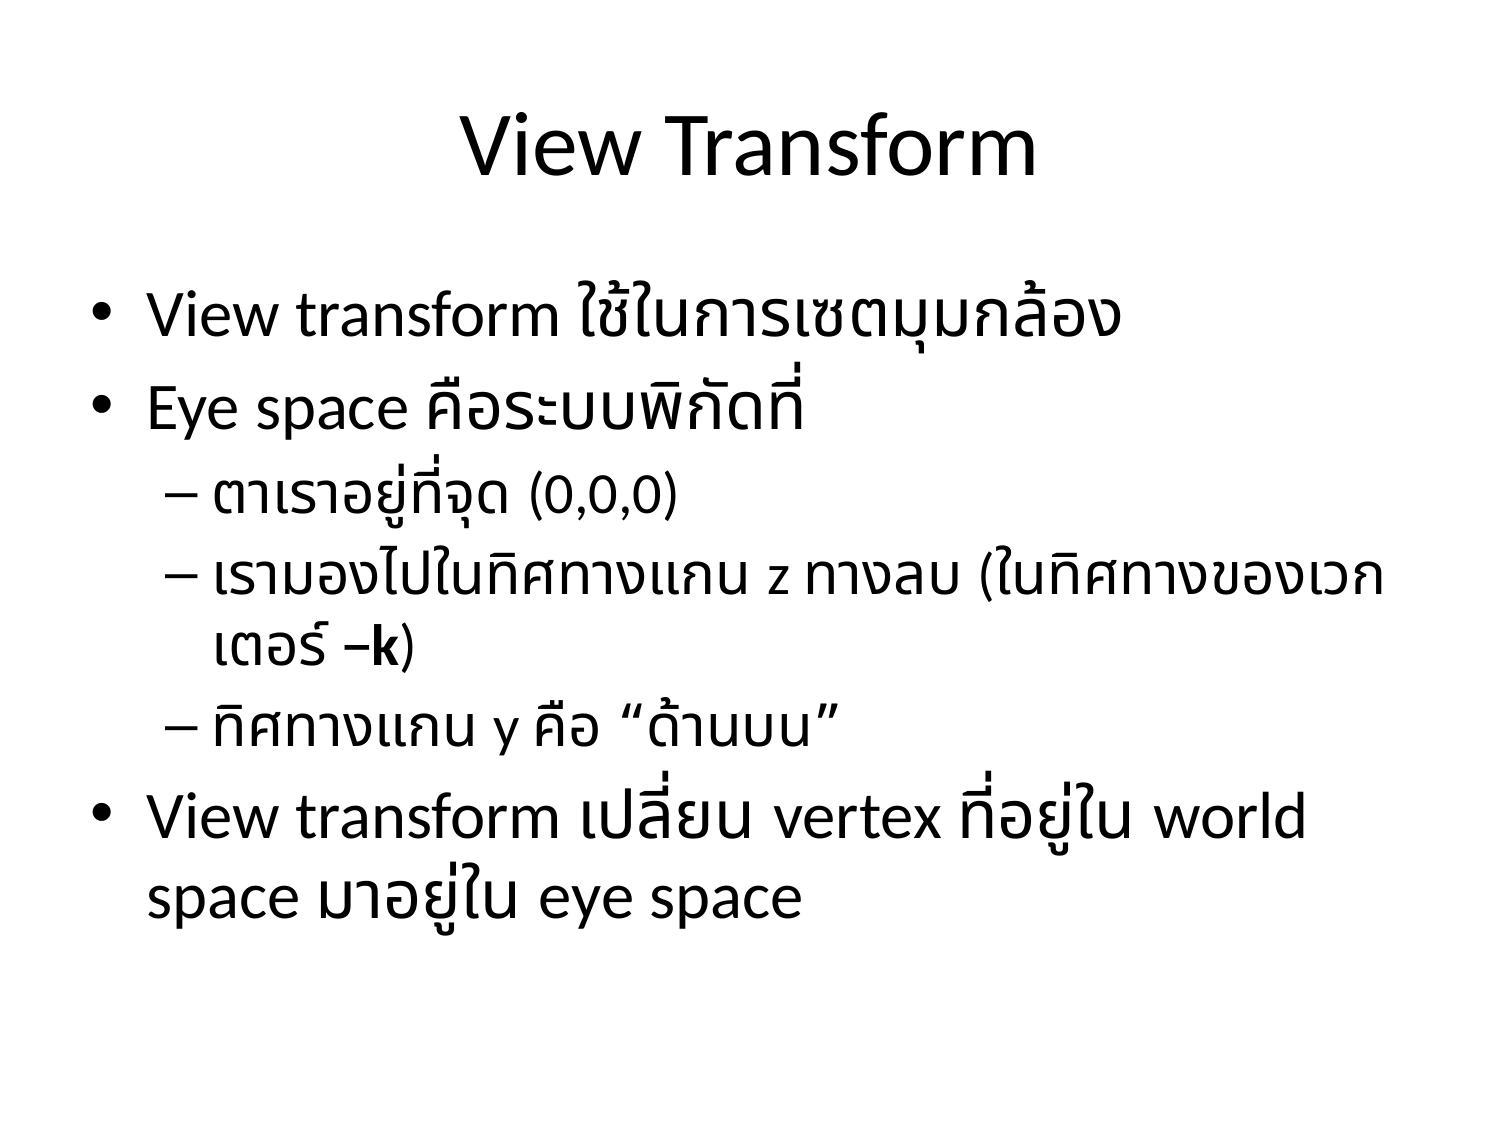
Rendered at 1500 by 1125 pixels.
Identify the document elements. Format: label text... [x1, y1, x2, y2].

list View transform ใช้ในการเซตมุมกล้อง Eye space คือระบบพิกัดที่ ตาเราอยู่ที่จุด (0,0,0) เรามองไปในทิศทางแกน z ทางลบ (ในทิศทางของเวกเตอร์ –k) ทิศทางแกน y คือ “ด้านบน” View transform เปลี่ยน vertex ที่อยู่ใน world space มาอยู่ใน eye space [75, 262, 1425, 1005]
title View Transform [75, 45, 1425, 233]
